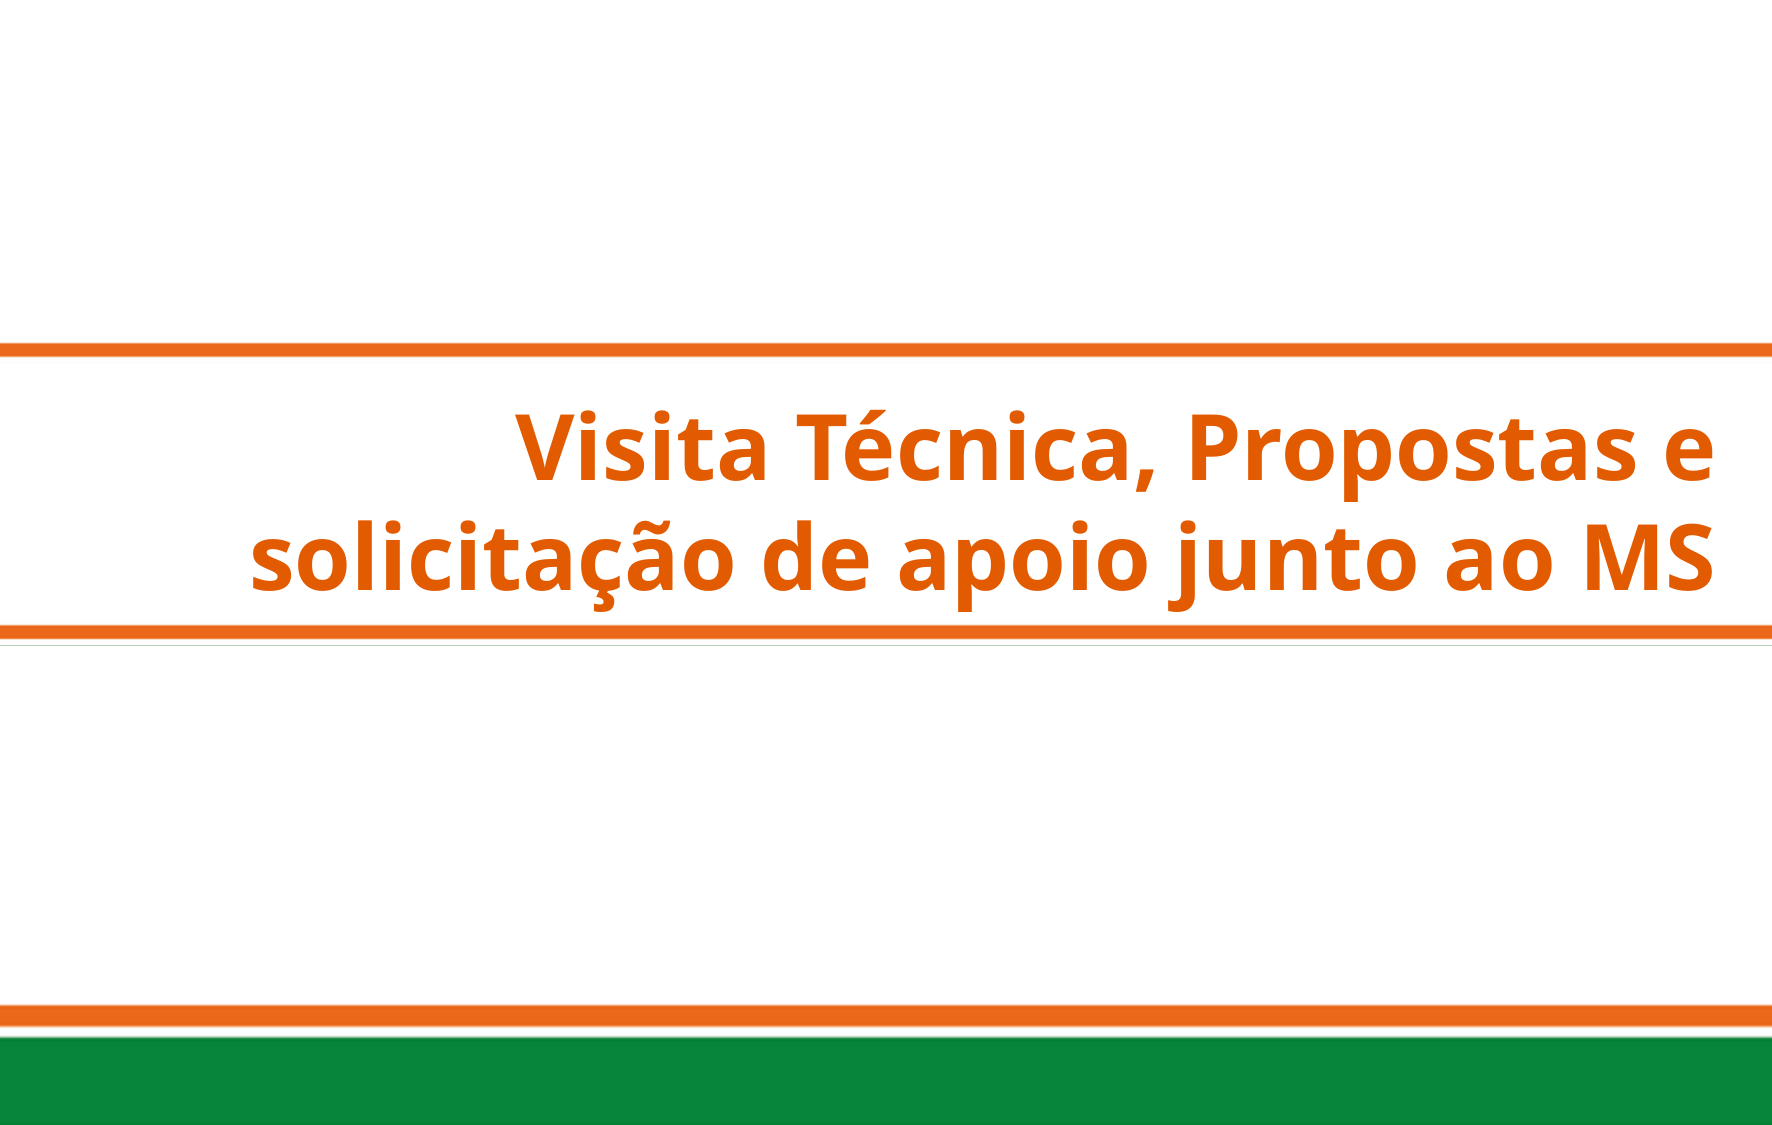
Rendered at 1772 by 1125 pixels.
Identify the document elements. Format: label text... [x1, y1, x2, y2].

picture [0, 337, 1772, 363]
title Visita Técnica, Propostas e solicitação de apoio junto ao MS [59, 374, 1733, 597]
picture [0, 999, 1772, 1125]
picture [0, 620, 1772, 646]
